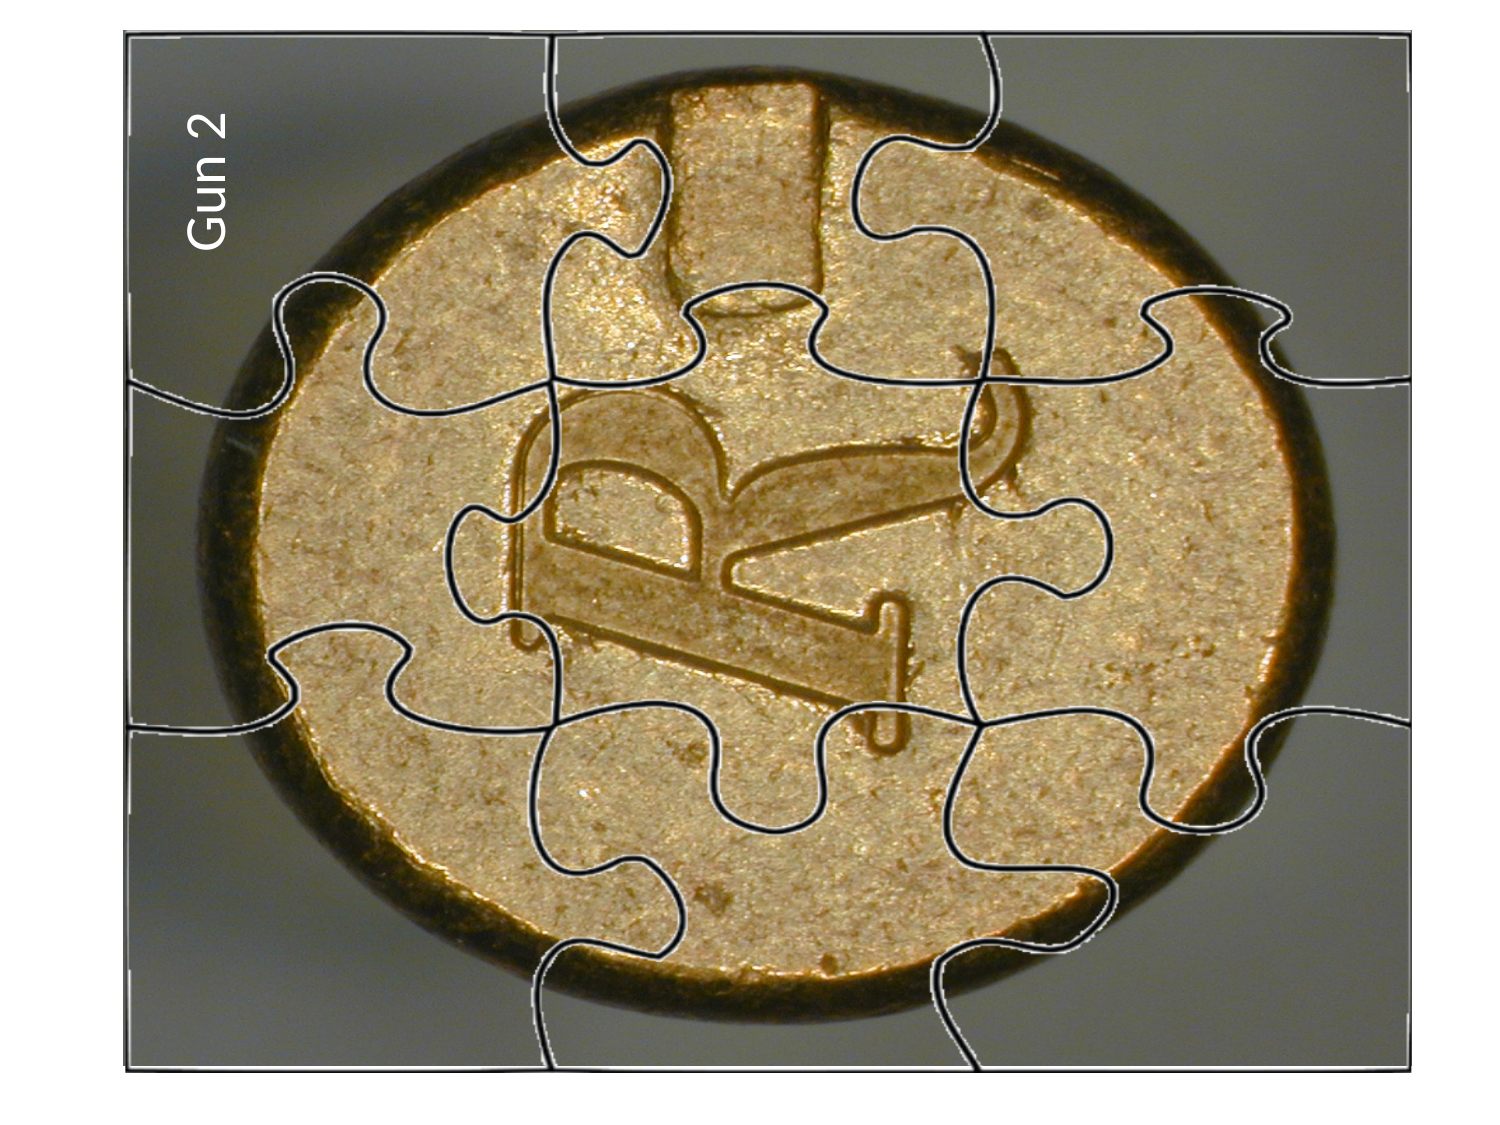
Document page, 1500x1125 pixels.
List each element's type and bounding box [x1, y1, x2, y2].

picture [123, 0, 1412, 1125]
